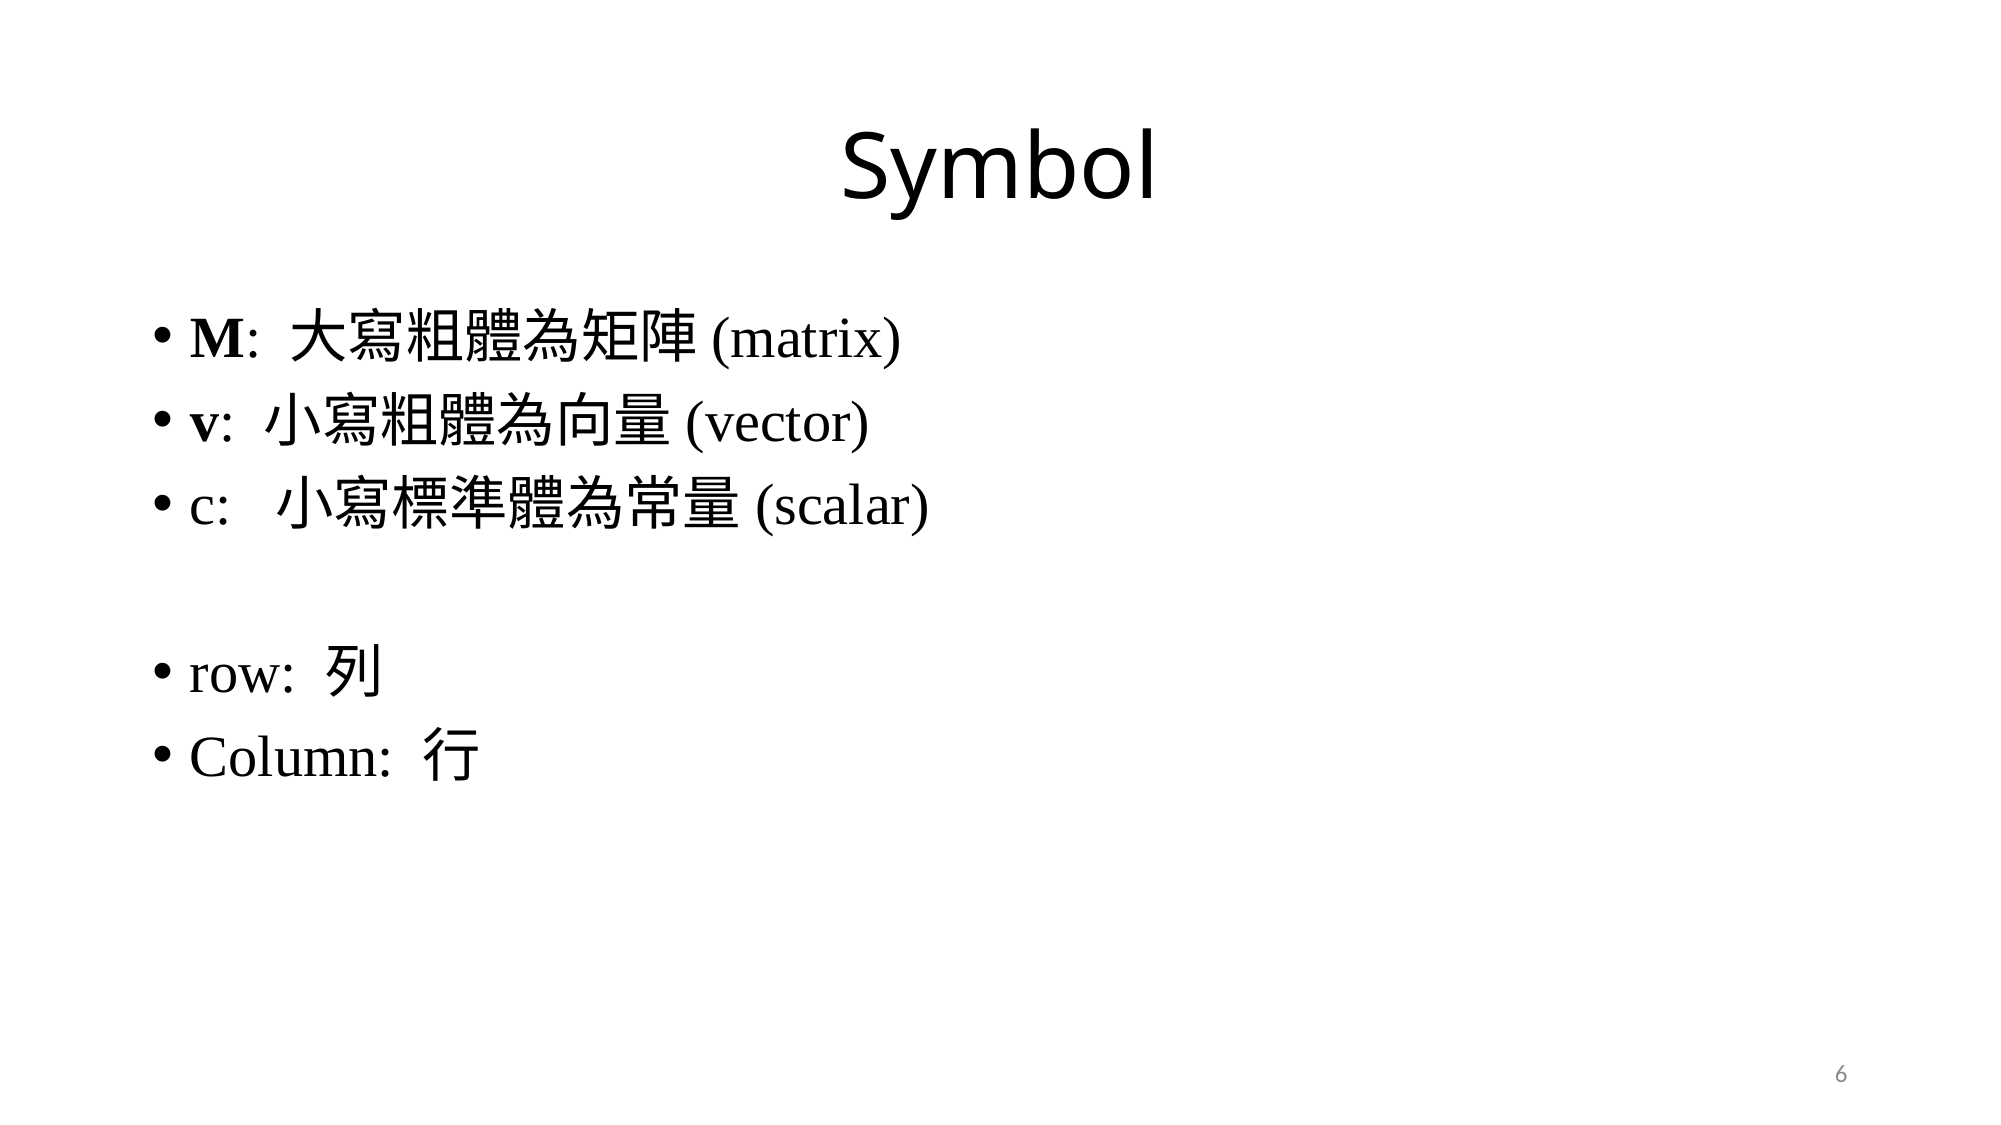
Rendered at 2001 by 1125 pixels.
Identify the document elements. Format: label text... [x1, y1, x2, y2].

list M: 大寫粗體為矩陣(matrix) v: 小寫粗體為向量(vector) c: 小寫標準體為常量(scalar) row: 列 Column: 行 [137, 299, 1863, 1014]
slide_number 6 [1412, 1042, 1863, 1103]
title Symbol [137, 59, 1863, 278]
